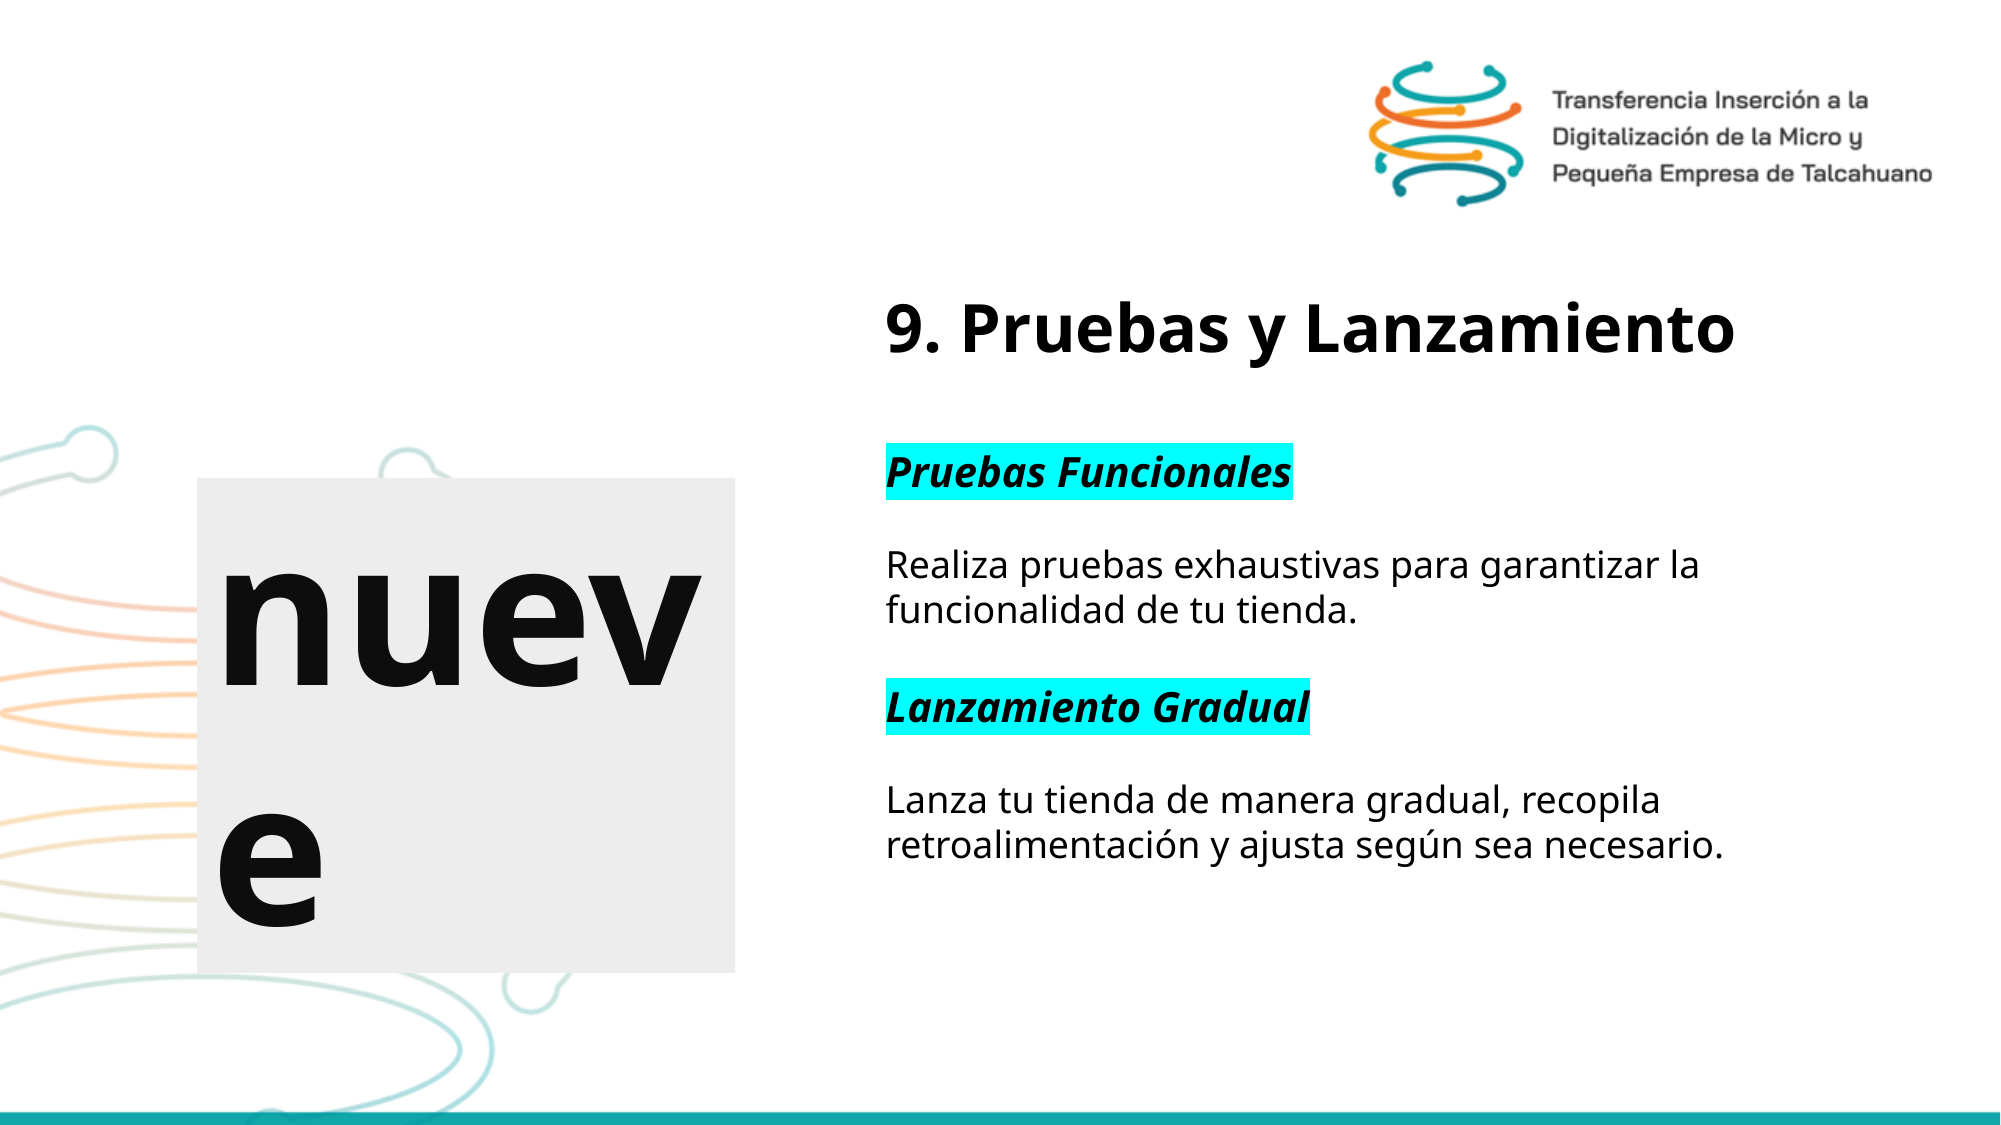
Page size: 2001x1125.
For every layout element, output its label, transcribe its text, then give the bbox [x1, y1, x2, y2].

text_box nueve [197, 478, 736, 973]
picture [0, 0, 2001, 1125]
text_box 9. Pruebas y Lanzamiento Pruebas Funcionales Realiza pruebas exhaustivas para garantizar la funcionalidad de tu tienda. Lanzamiento Gradual Lanza tu tienda de manera gradual, recopila retroalimentación y ajusta según sea necesario. [870, 278, 1871, 874]
